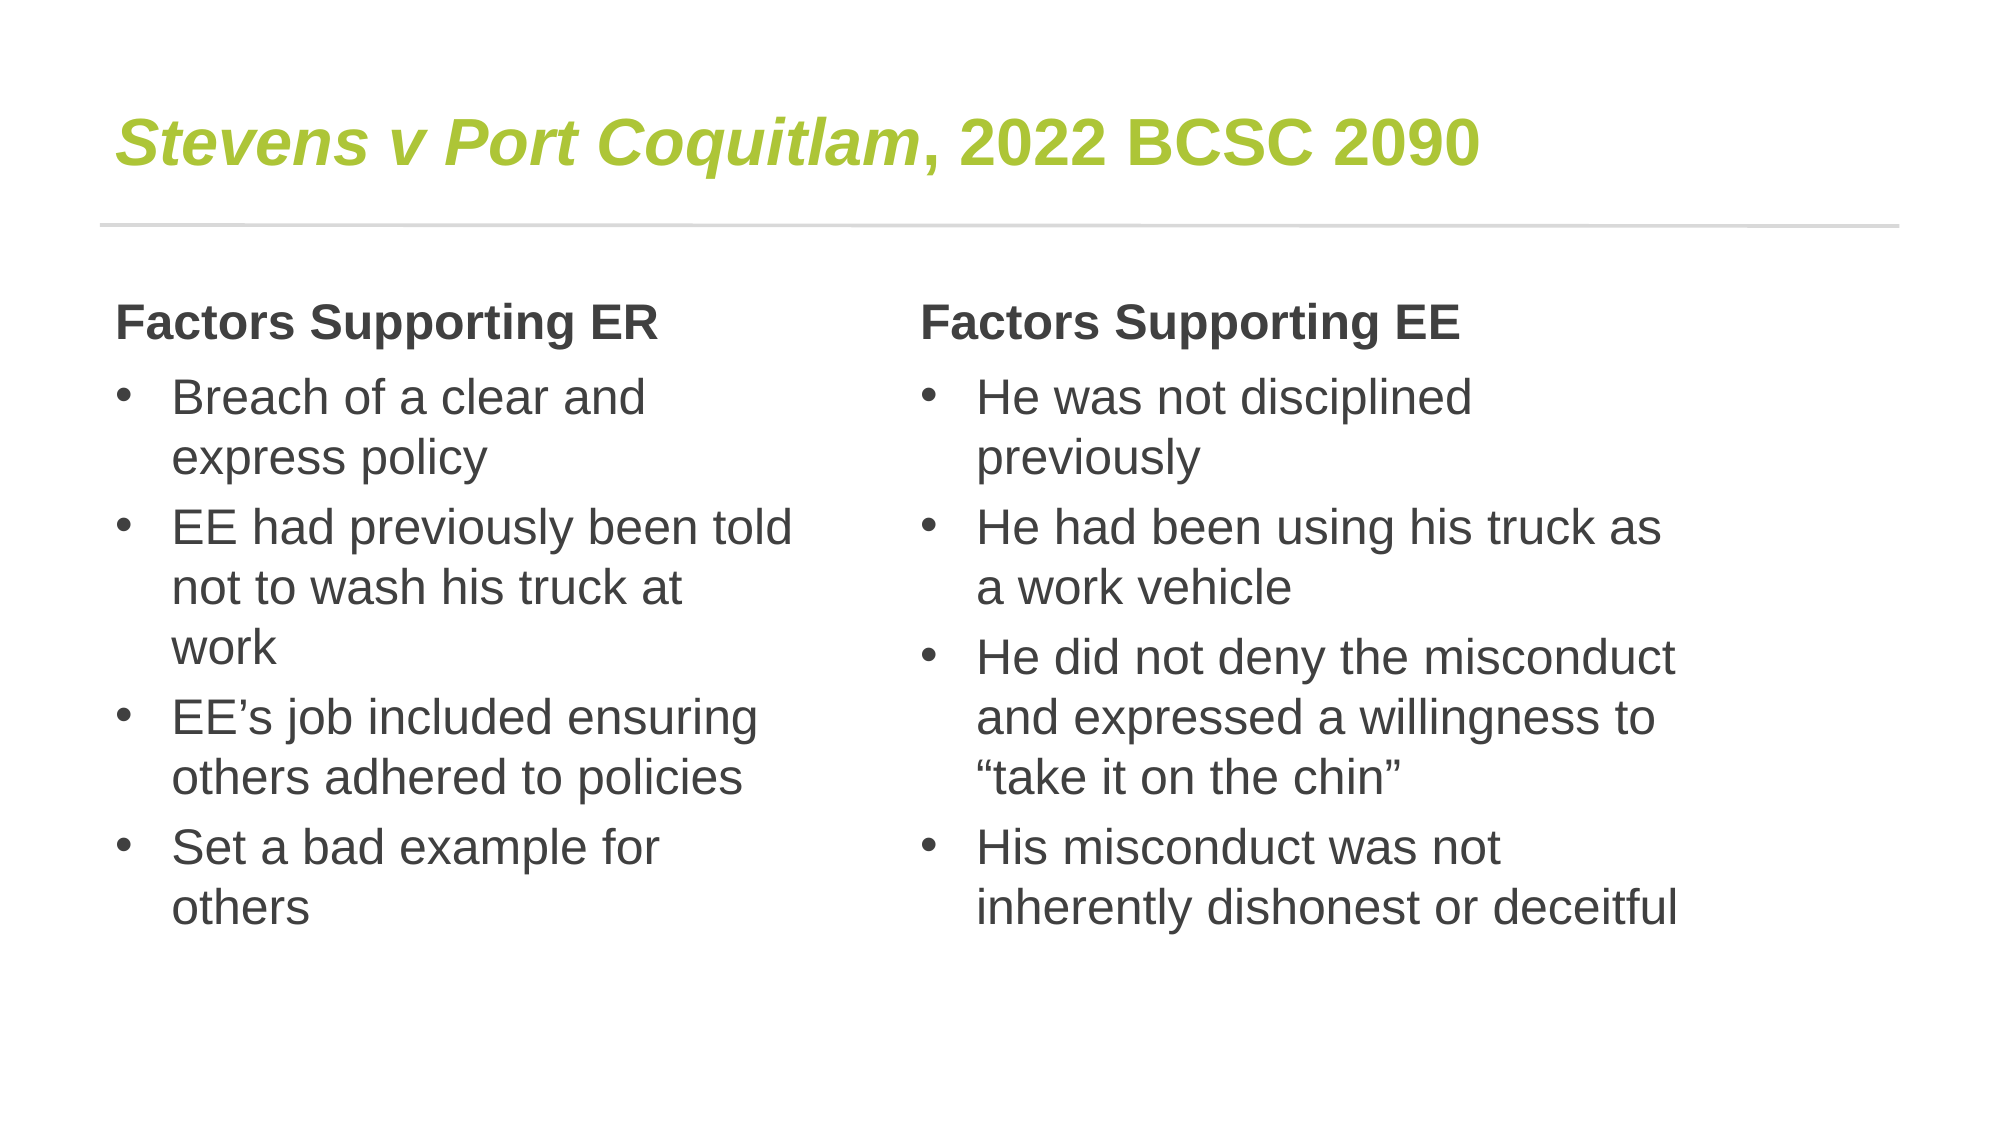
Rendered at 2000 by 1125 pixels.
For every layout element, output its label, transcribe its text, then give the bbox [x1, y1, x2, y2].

list Factors Supporting EE [904, 251, 1568, 356]
text_box Breach of a clear and express policy EE had previously been told not to wash his truck at work EE’s job included ensuring others adhered to policies Set a bad example for others [100, 356, 813, 1005]
title Stevens v Port Coquitlam, 2022 BCSC 2090 [100, 45, 1900, 233]
list Factors Supporting ER [100, 251, 763, 356]
list He was not disciplined previously He had been using his truck as a work vehicle He did not deny the misconduct and expressed a willingness to “take it on the chin” His misconduct was not inherently dishonest or deceitful [904, 356, 1713, 1005]
